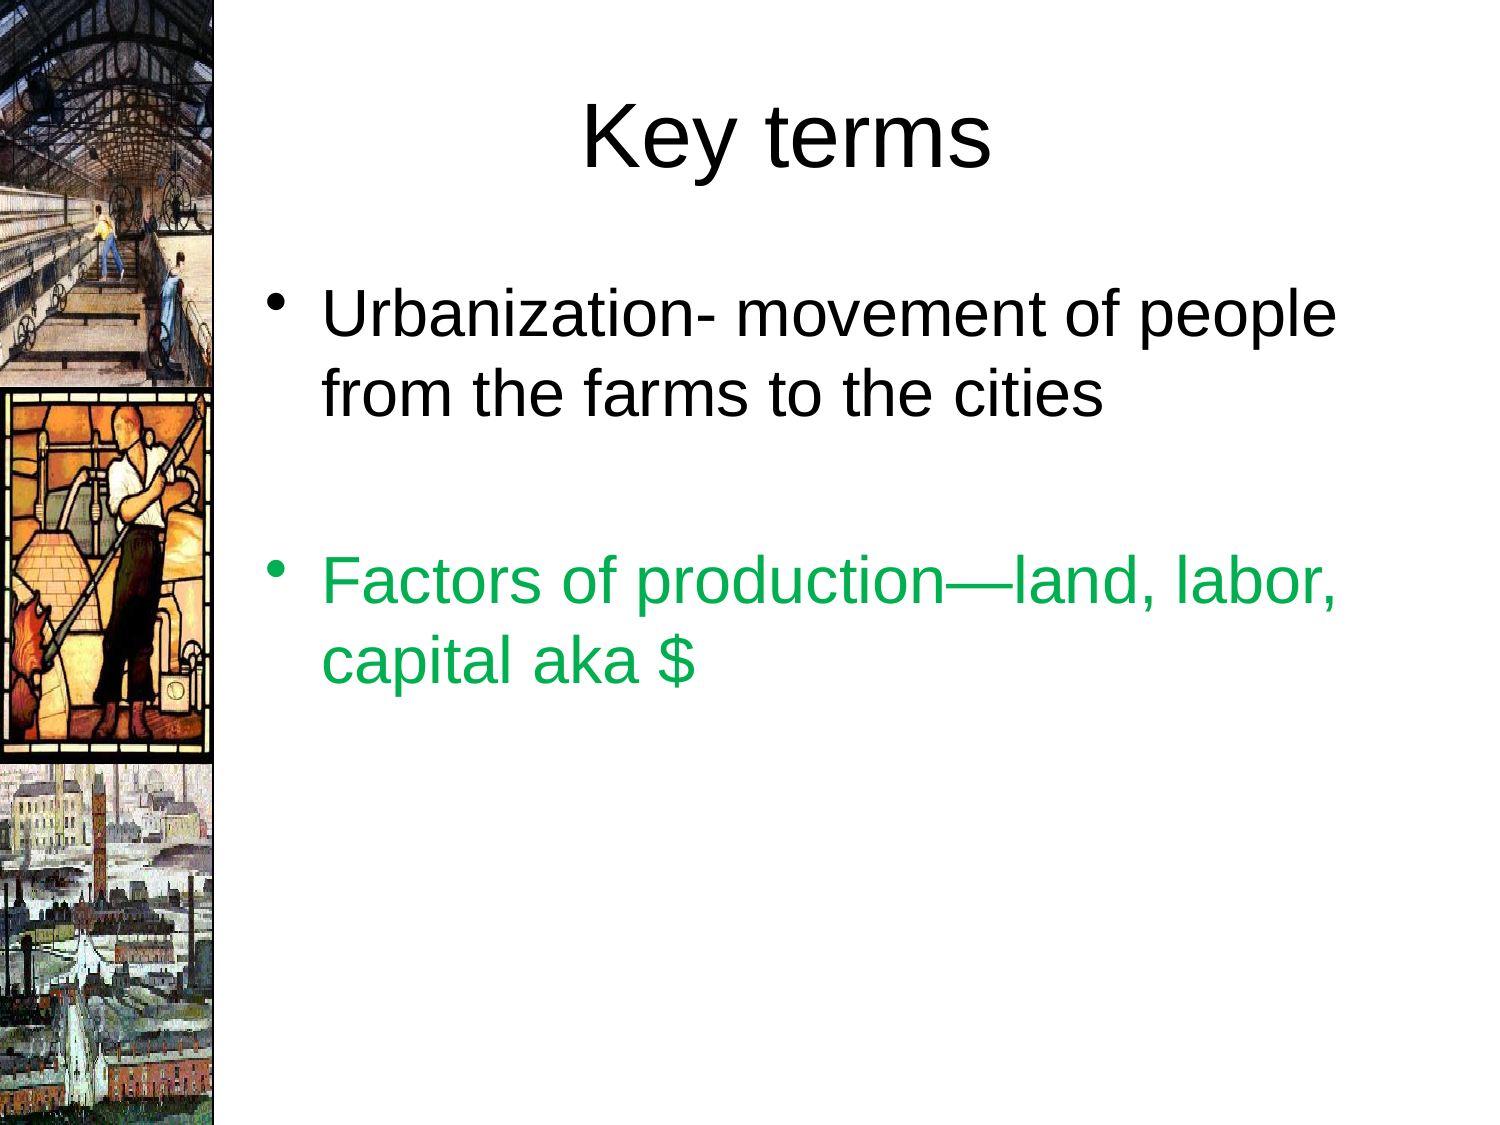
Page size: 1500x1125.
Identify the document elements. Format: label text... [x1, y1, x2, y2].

title Key terms [112, 37, 1463, 225]
picture [0, 764, 212, 1125]
list Urbanization- movement of people from the farms to the cities Factors of production—land, labor, capital aka $ [249, 262, 1450, 838]
picture [0, 389, 212, 762]
picture [0, 0, 212, 387]
